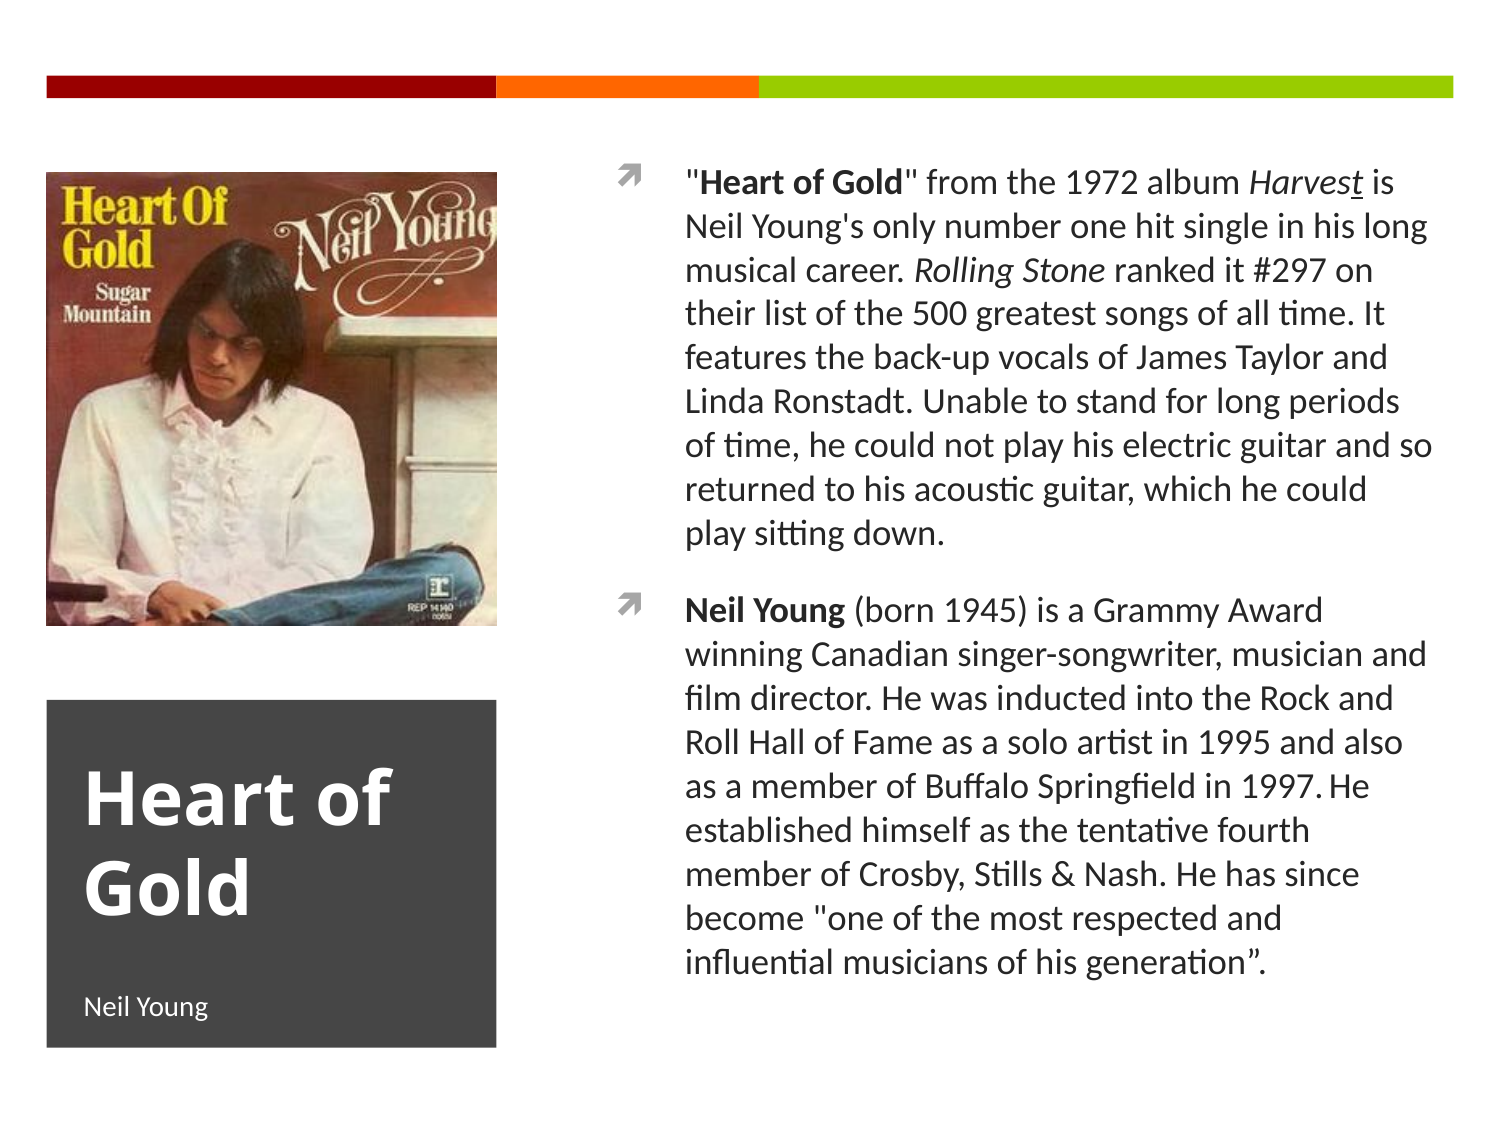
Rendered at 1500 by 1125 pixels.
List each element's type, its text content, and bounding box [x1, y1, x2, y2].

list Neil Young [68, 979, 263, 1030]
title Heart of Gold [67, 725, 474, 938]
list "Heart of Gold" from the 1972 album Harvest is Neil Young's only number one hit single in his long musical career. Rolling Stone ranked it #297 on their list of the 500 greatest songs of all time. It features the back-up vocals of James Taylor and Linda Ronstadt. Unable to stand for long periods of time, he could not play his electric guitar and so returned to his acoustic guitar, which he could play sitting down. Neil Young (born 1945) is a Grammy Award winning Canadian singer-songwriter, musician and film director. He was inducted into the Rock and Roll Hall of Fame as a solo artist in 1995 and also as a member of Buffalo Springfield in 1997. He established himself as the tentative fourth member of Crosby, Stills & Nash. He has since become "one of the most respected and influential musicians of his generation”. [600, 149, 1453, 1005]
picture [46, 96, 498, 701]
